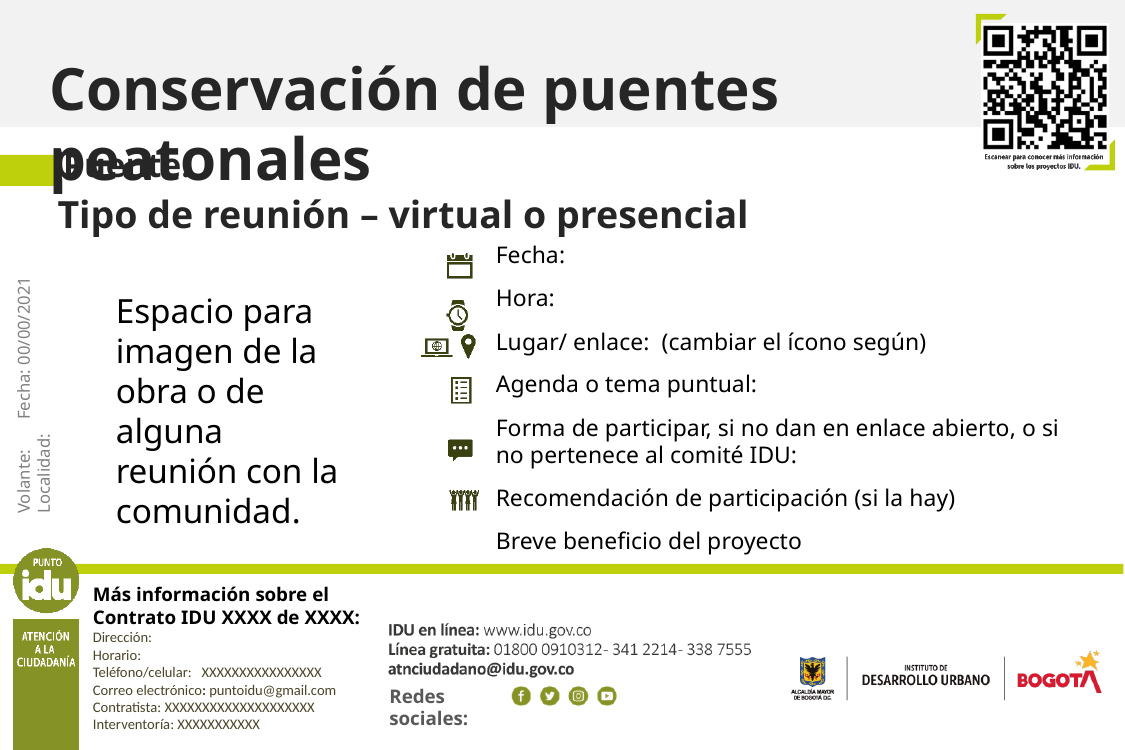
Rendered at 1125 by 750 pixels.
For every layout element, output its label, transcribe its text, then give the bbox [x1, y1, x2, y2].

text_box Más información sobre el Contrato IDU XXXX de XXXX: Dirección: Horario: Teléfono/celular: XXXXXXXXXXXXXXXX Correo electrónico: puntoidu@gmail.com Contratista: XXXXXXXXXXXXXXXXXXXX Interventoría: XXXXXXXXXXX [78, 575, 520, 750]
text_box Conservación de puentes peatonales [34, 44, 1125, 200]
picture [442, 248, 478, 284]
picture [442, 433, 477, 468]
text_box Volante: Fecha: 00/00/2021 Localidad: [5, 186, 71, 529]
picture [445, 374, 477, 406]
text_box Fecha: Hora: Lugar/ enlace: (cambiar el ícono según) Agenda o tema puntual: Forma de participar, si no dan en enlace abierto, o si no pertenece al comité IDU: Recomendación de participación (si la hay) Breve beneficio del proyecto [480, 233, 1106, 638]
picture [420, 298, 485, 364]
picture [981, 23, 1109, 44]
picture [13, 548, 79, 750]
text_box Espacio para imagen de la obra o de alguna reunión con la comunidad. [100, 282, 354, 538]
text_box Tipo de reunión – virtual o presencial [42, 200, 988, 244]
picture [520, 634, 1125, 726]
picture [447, 483, 481, 517]
